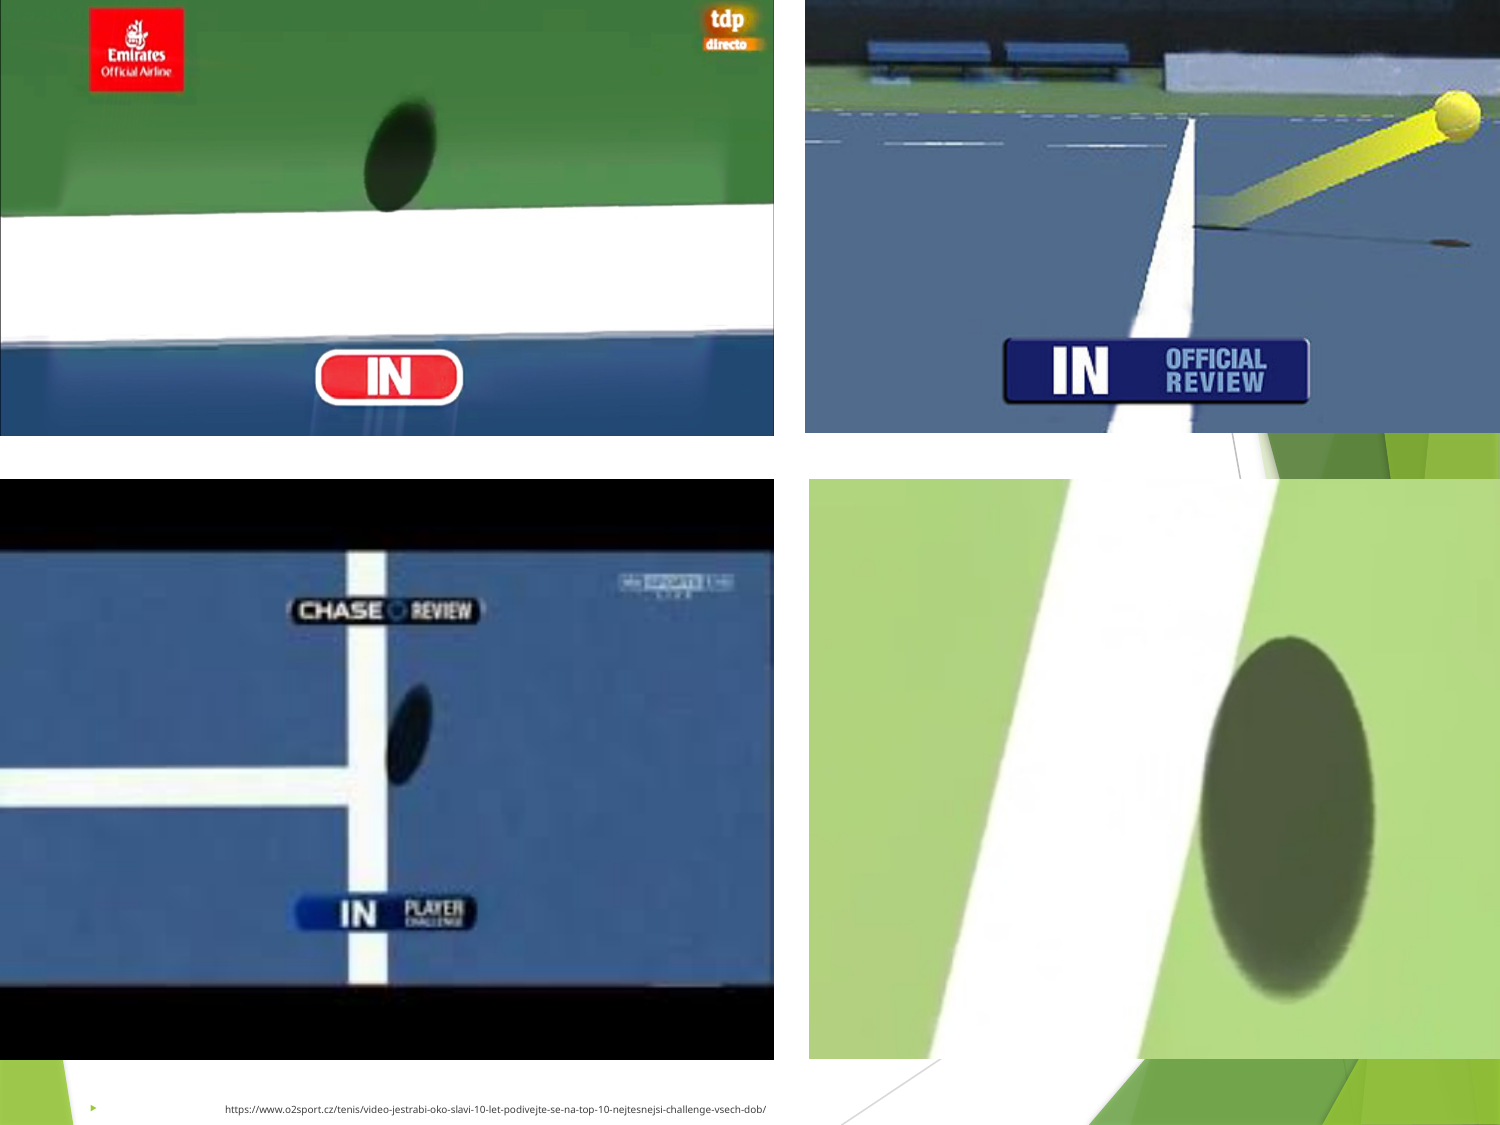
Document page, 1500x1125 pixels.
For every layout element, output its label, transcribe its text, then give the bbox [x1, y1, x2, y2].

picture [0, 0, 775, 436]
list https://www.o2sport.cz/tenis/video-jestrabi-oko-slavi-10-let-podivejte-se-na-top-10-nejtesnejsi-challenge-vsech-dob/ [75, 262, 1425, 1125]
picture [805, 0, 1500, 434]
picture [808, 479, 1500, 1060]
picture [0, 479, 775, 1060]
